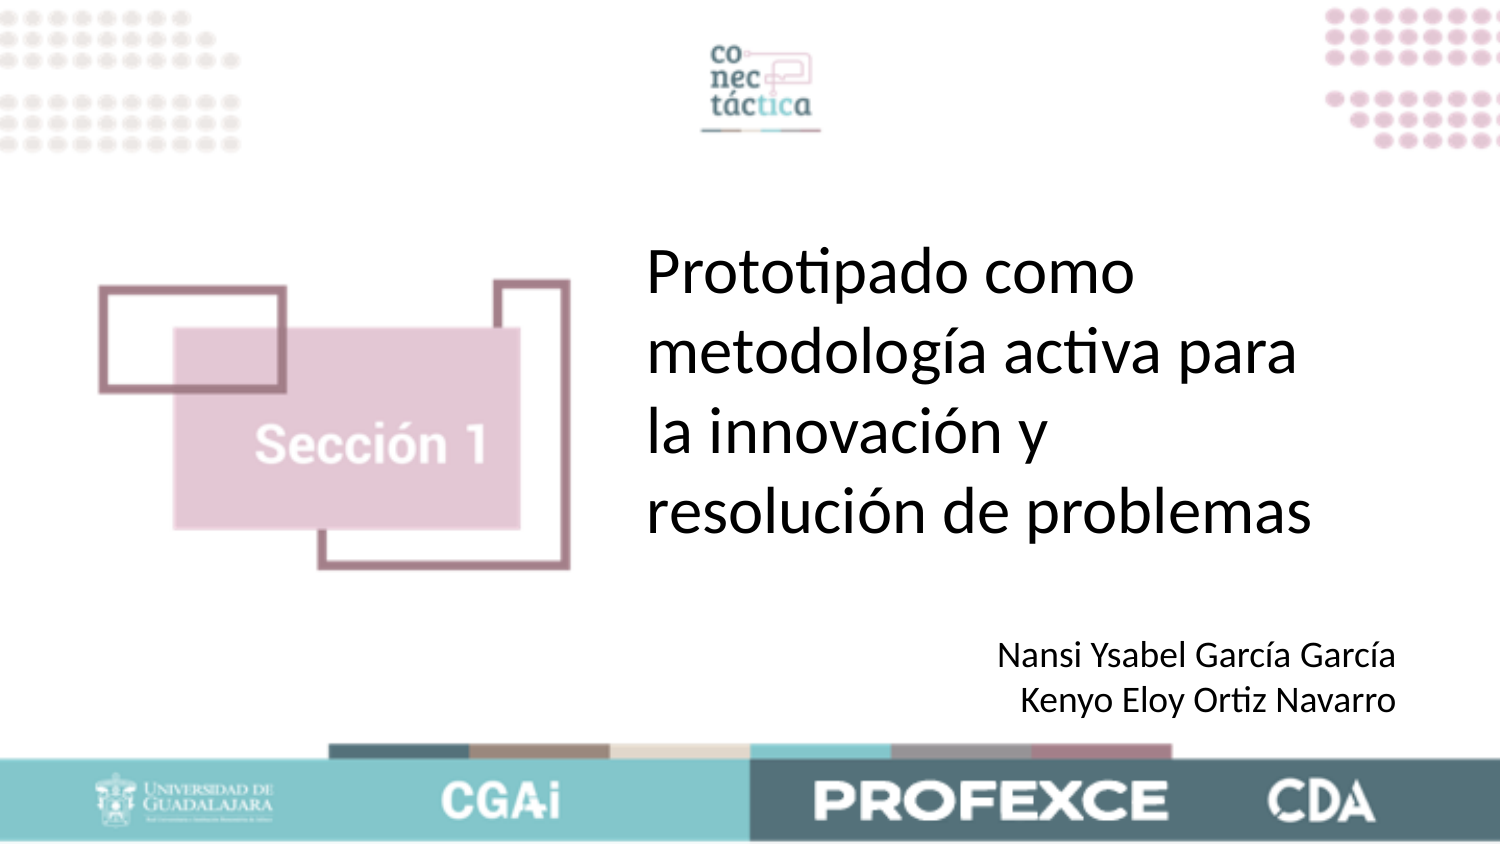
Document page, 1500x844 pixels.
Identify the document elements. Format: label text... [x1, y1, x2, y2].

text_box Prototipado como metodología activa para la innovación y resolución de problemas [631, 219, 1341, 555]
text_box Nansi Ysabel García García Kenyo Eloy Ortiz Navarro [702, 622, 1412, 728]
picture [0, 0, 1500, 844]
